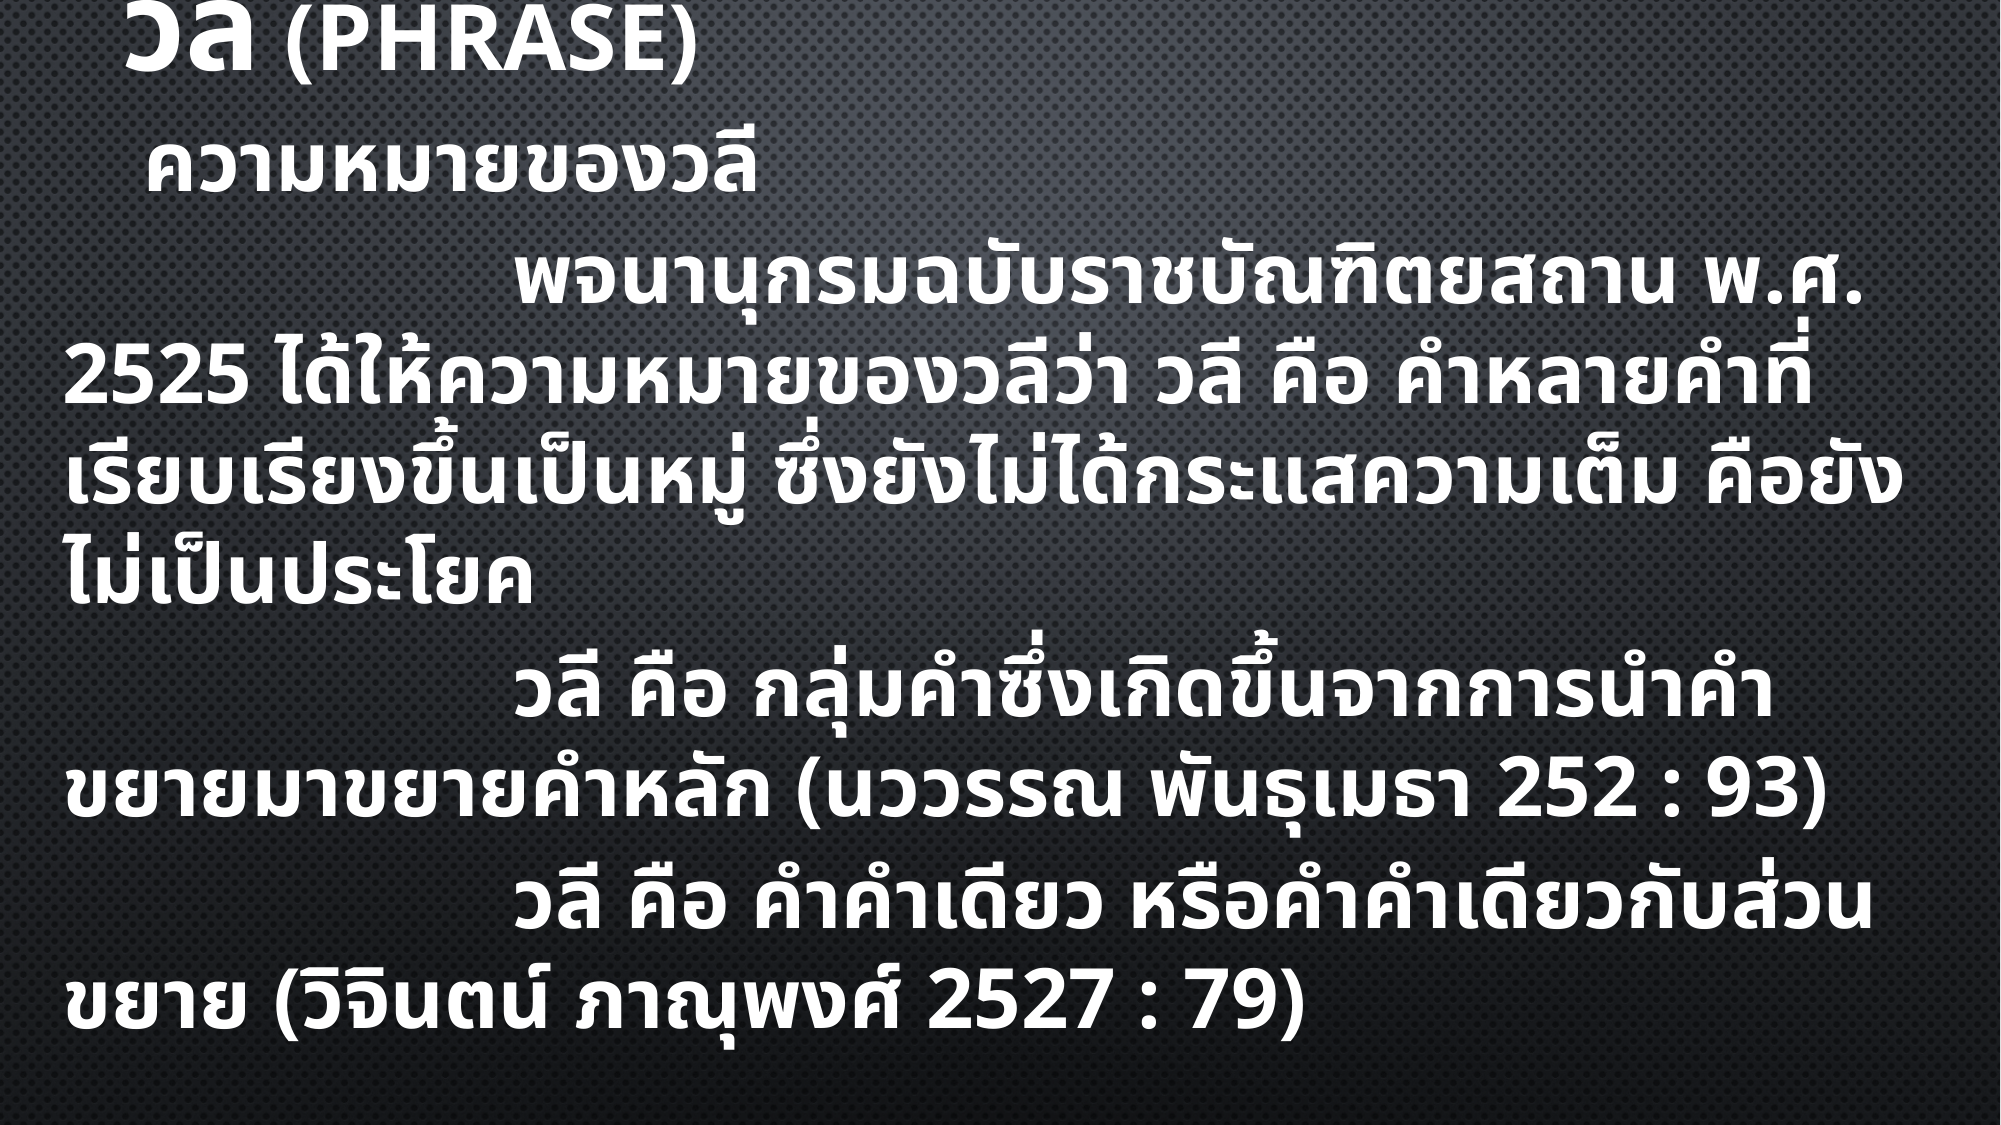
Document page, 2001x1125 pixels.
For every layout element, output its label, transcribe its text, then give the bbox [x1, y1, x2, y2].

list วลี (phrase) ความหมายของวลี พจนานุกรมฉบับราชบัณฑิตยสถาน พ.ศ. 2525 ได้ให้ความหมายของวลีว่า วลี คือ คำหลายคำที่เรียบเรียงขึ้นเป็นหมู่ ซึ่งยังไม่ได้กระแสความเต็ม คือยังไม่เป็นประโยค วลี คือ กลุ่มคำซึ่งเกิดขึ้นจากการนำคำขยายมาขยายคำหลัก (นววรรณ พันธุเมธา 252 : 93) วลี คือ คำคำเดียว หรือคำคำเดียวกับส่วนขยาย (วิจินตน์ ภาณุพงศ์ 2527 : 79) [47, 42, 1930, 1061]
